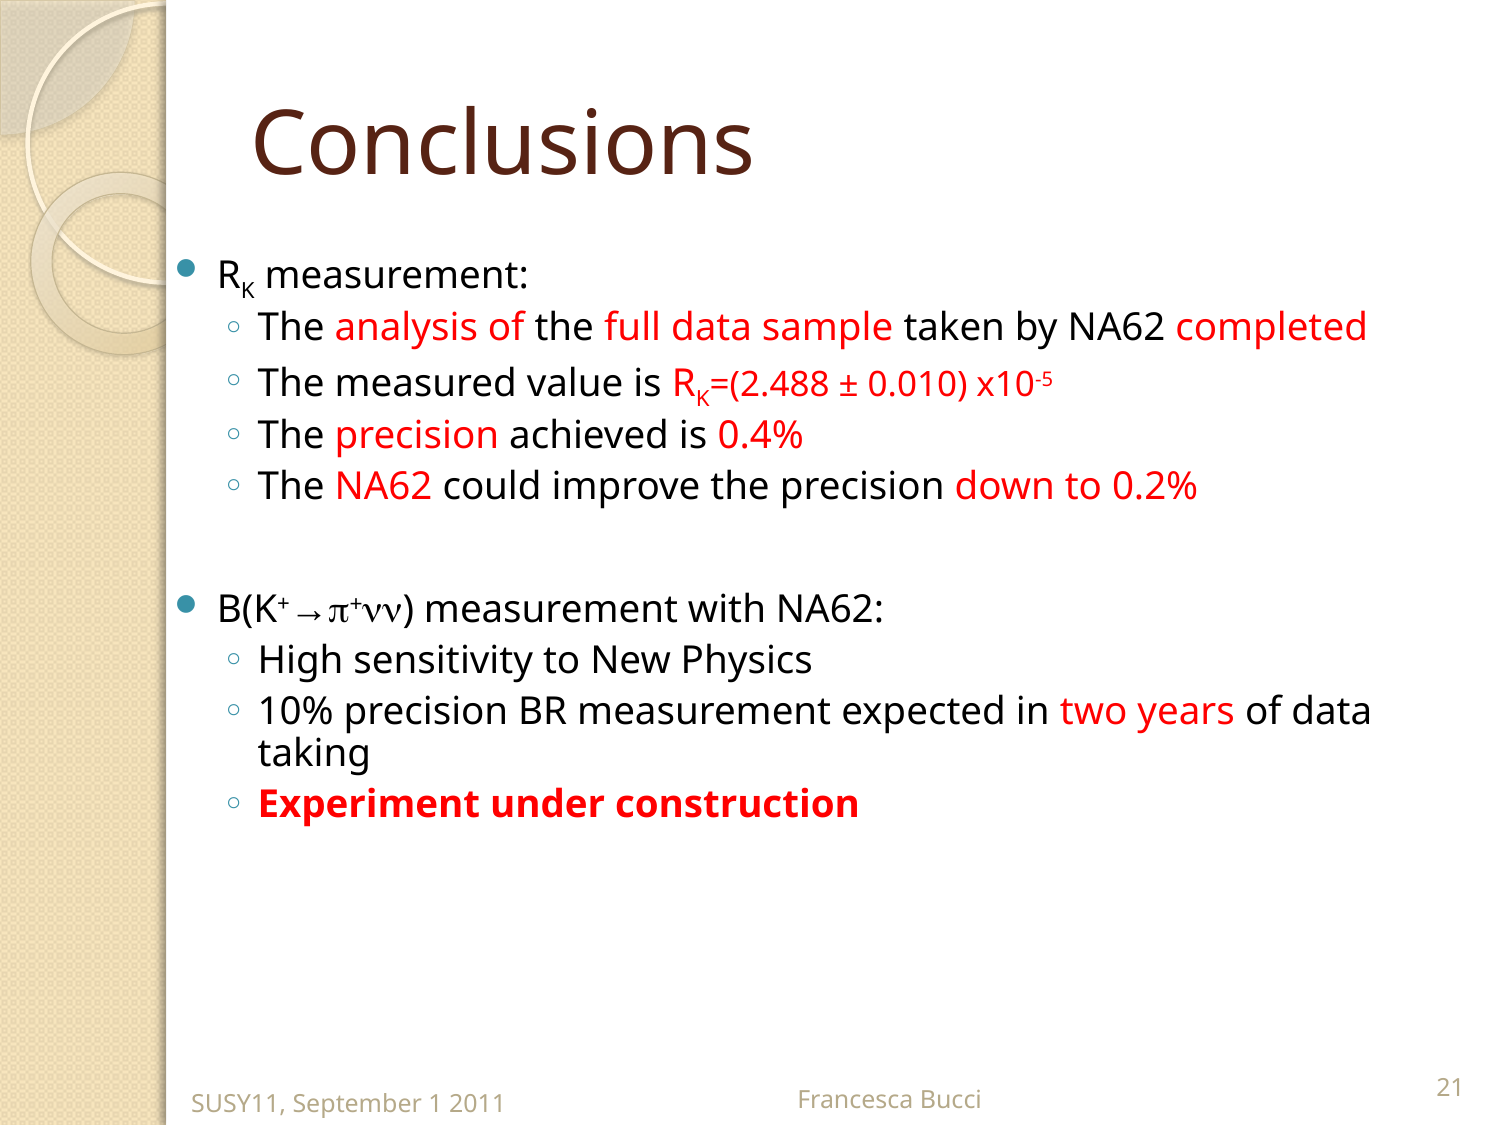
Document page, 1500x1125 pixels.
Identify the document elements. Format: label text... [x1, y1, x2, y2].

footer Francesca Bucci [655, 1046, 1131, 1125]
slide_number 21 [1413, 1034, 1488, 1113]
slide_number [171, 1046, 522, 1125]
title Conclusions [235, 45, 1466, 233]
list RK measurement: The analysis of the full data sample taken by NA62 completed The measured value is RK=(2.488 ± 0.010) x10-5 The precision achieved is 0.4% The NA62 could improve the precision down to 0.2% B(K+→p+nn) measurement with NA62: High sensitivity to New Physics 10% precision BR measurement expected in two years of data taking Experiment under construction [147, 243, 1483, 835]
